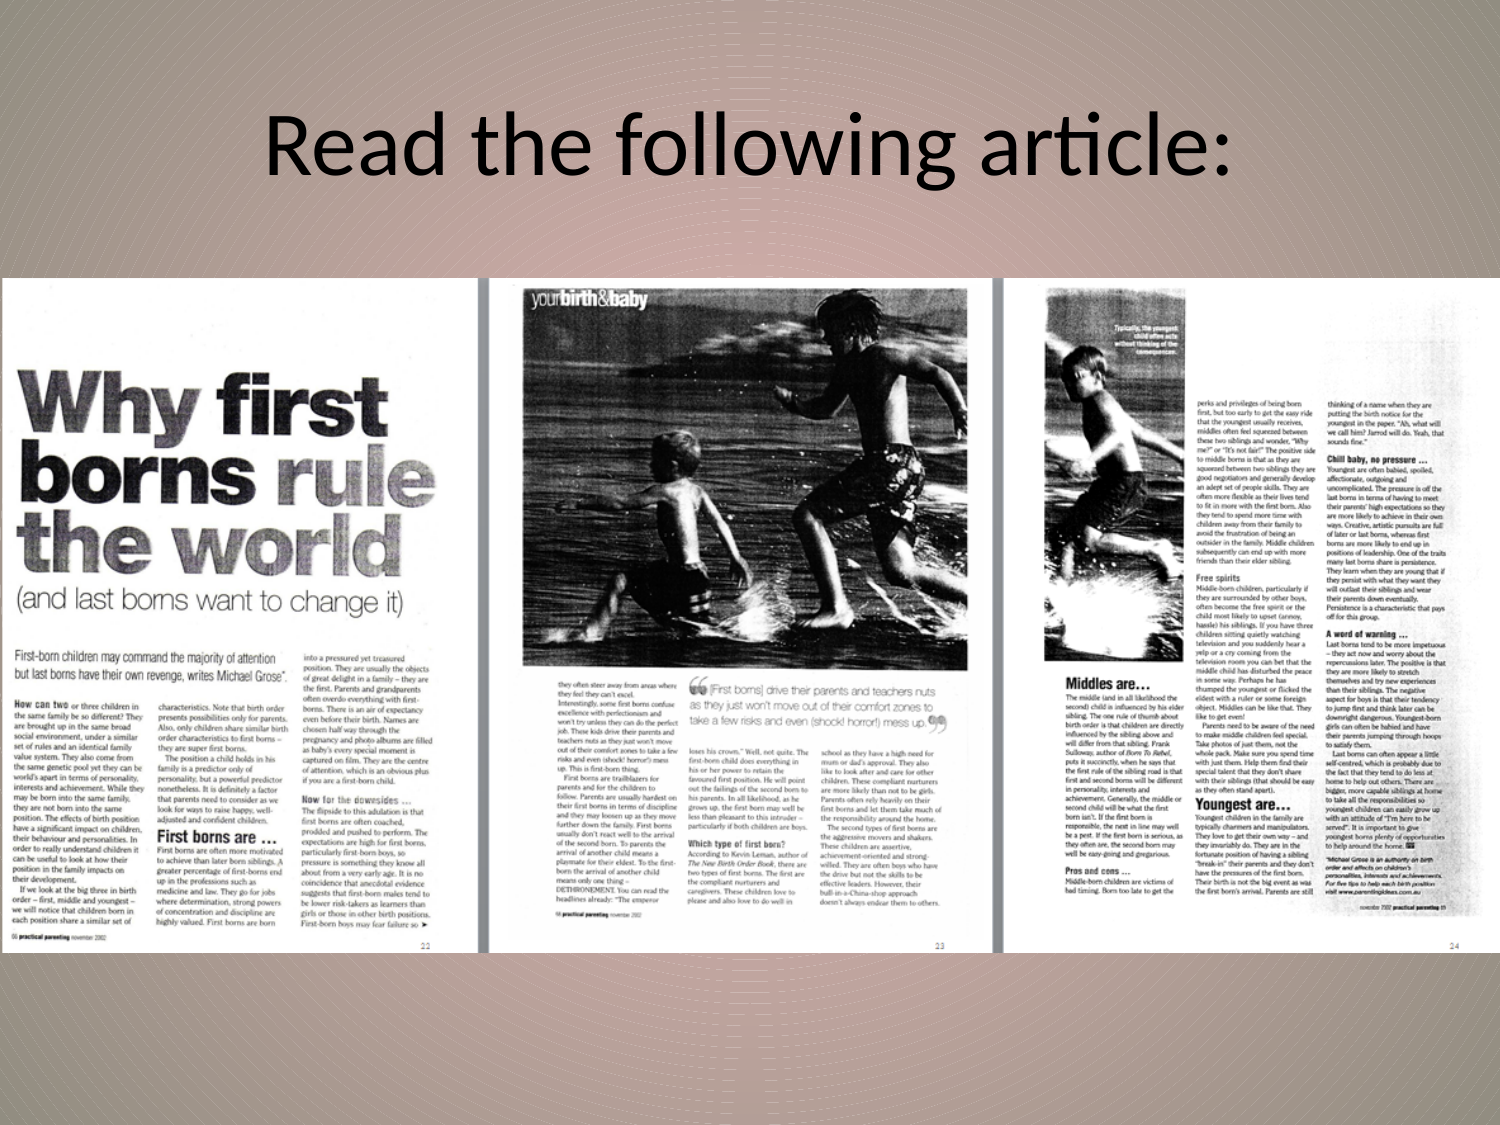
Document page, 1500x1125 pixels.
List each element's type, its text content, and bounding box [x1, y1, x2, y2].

picture [2, 278, 1500, 953]
title Read the following article: [75, 45, 1425, 233]
